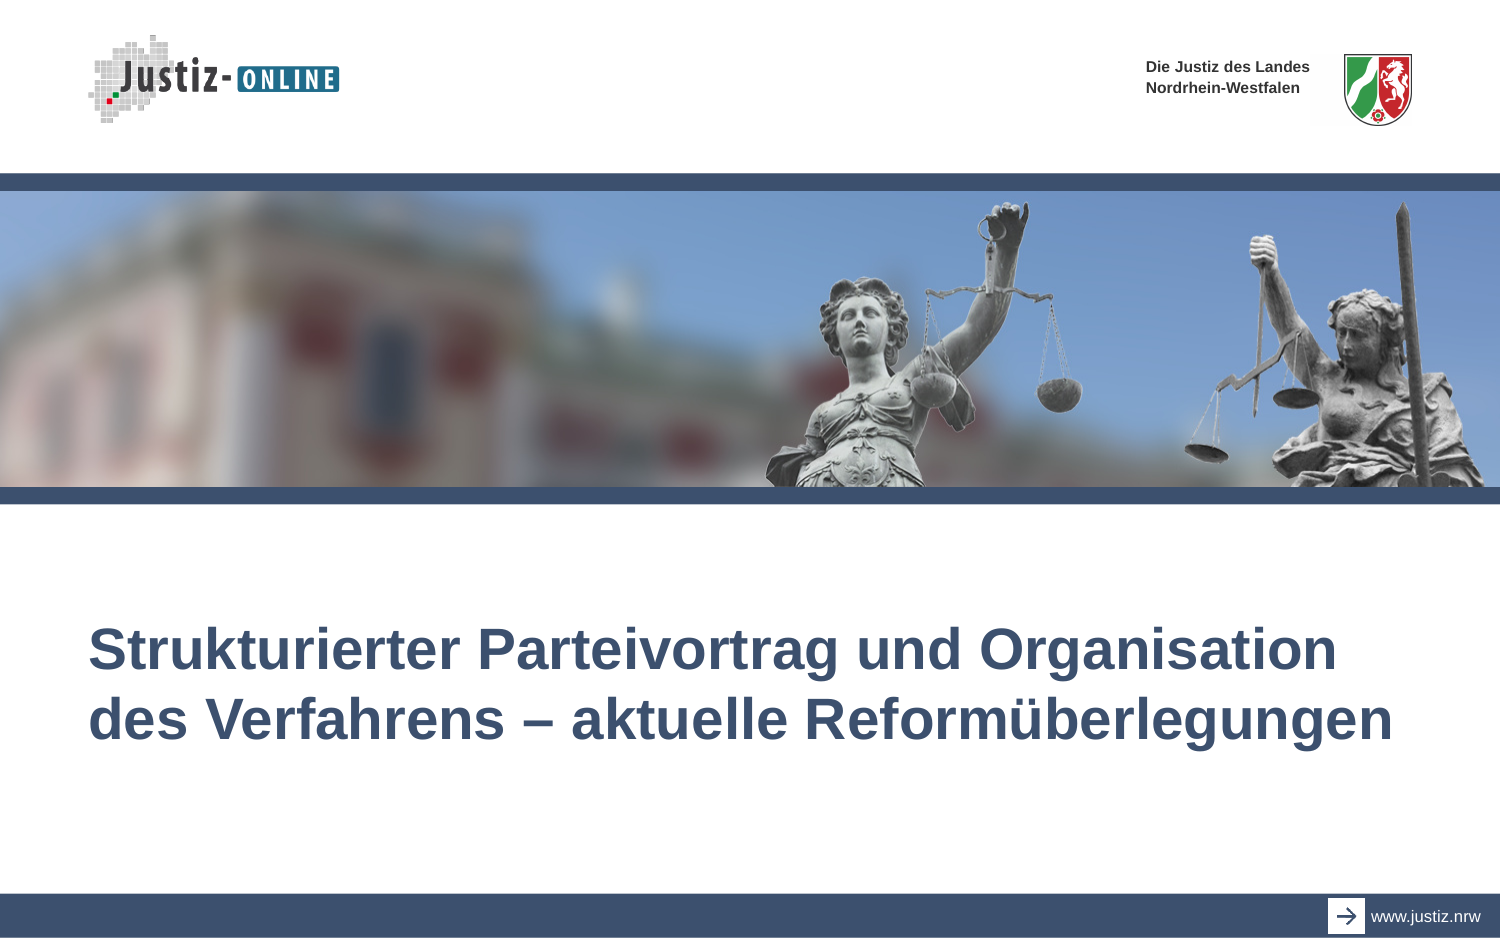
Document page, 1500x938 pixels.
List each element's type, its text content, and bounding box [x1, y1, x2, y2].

picture [0, 191, 1500, 487]
picture [76, 31, 351, 127]
picture [1328, 898, 1365, 934]
picture [1310, 54, 1412, 126]
title Strukturierter Parteivortrag und Organisation des Verfahrens – aktuelle Reformüberlegungen [88, 610, 1412, 753]
